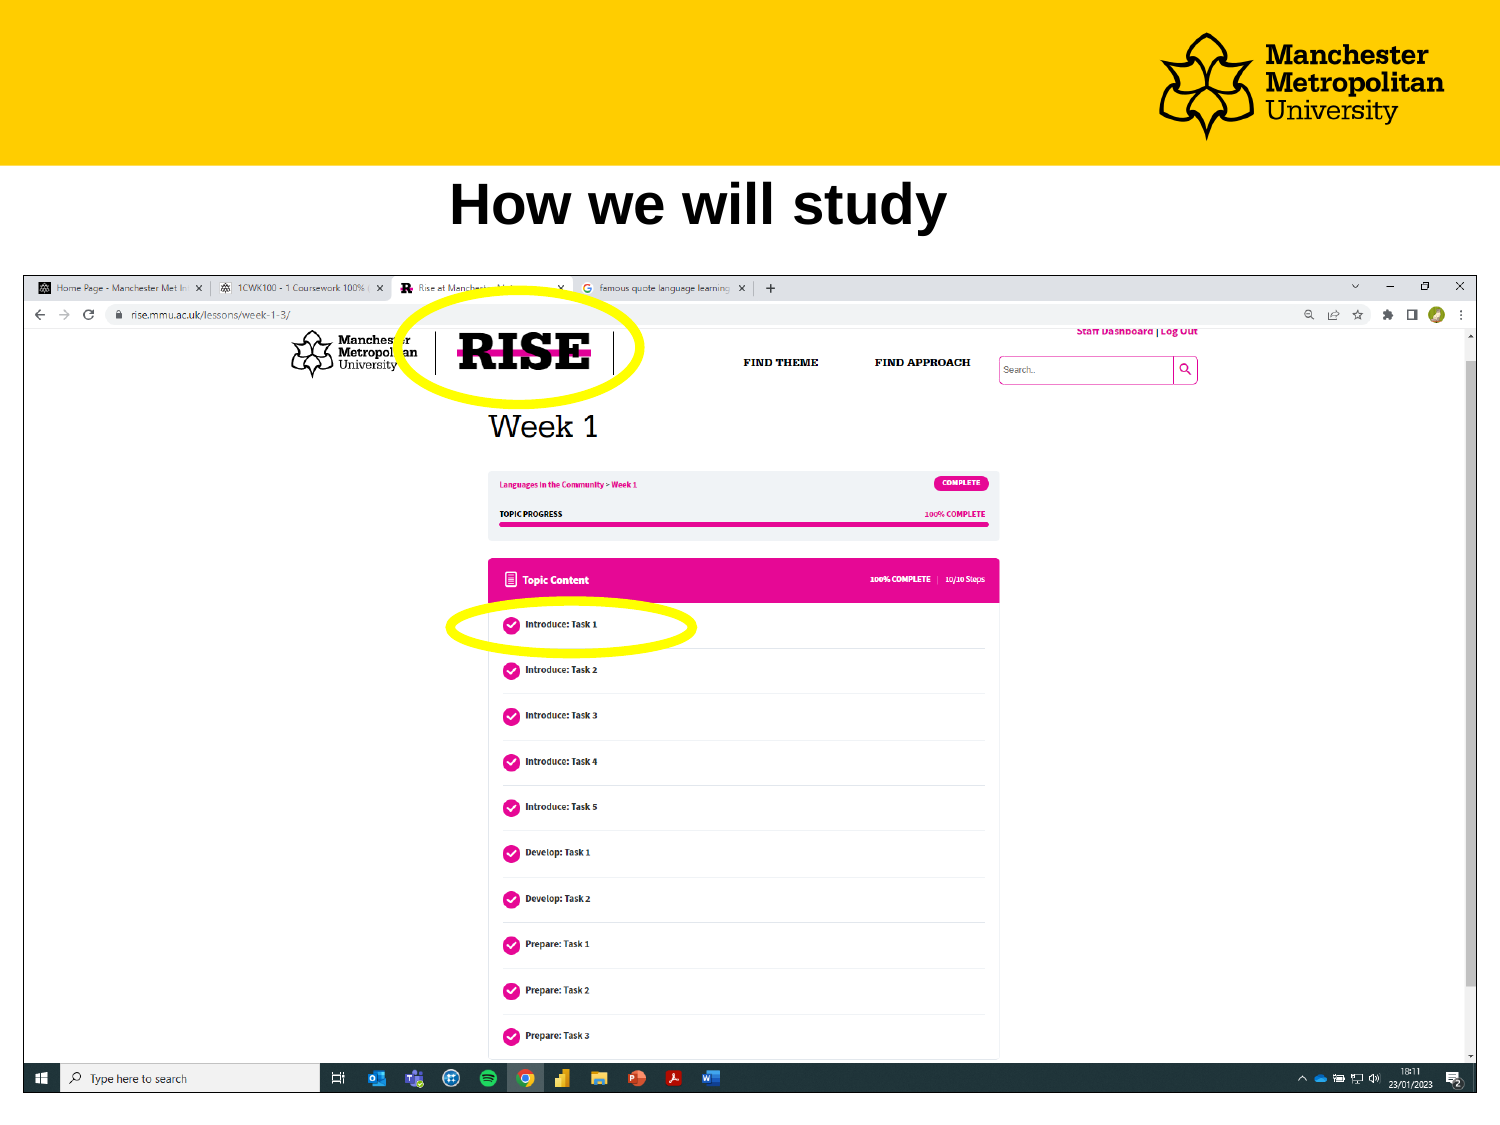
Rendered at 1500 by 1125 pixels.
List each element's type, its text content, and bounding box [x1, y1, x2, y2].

picture [1094, 0, 1500, 229]
title How we will study [434, 155, 1017, 245]
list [23, 275, 1477, 1093]
